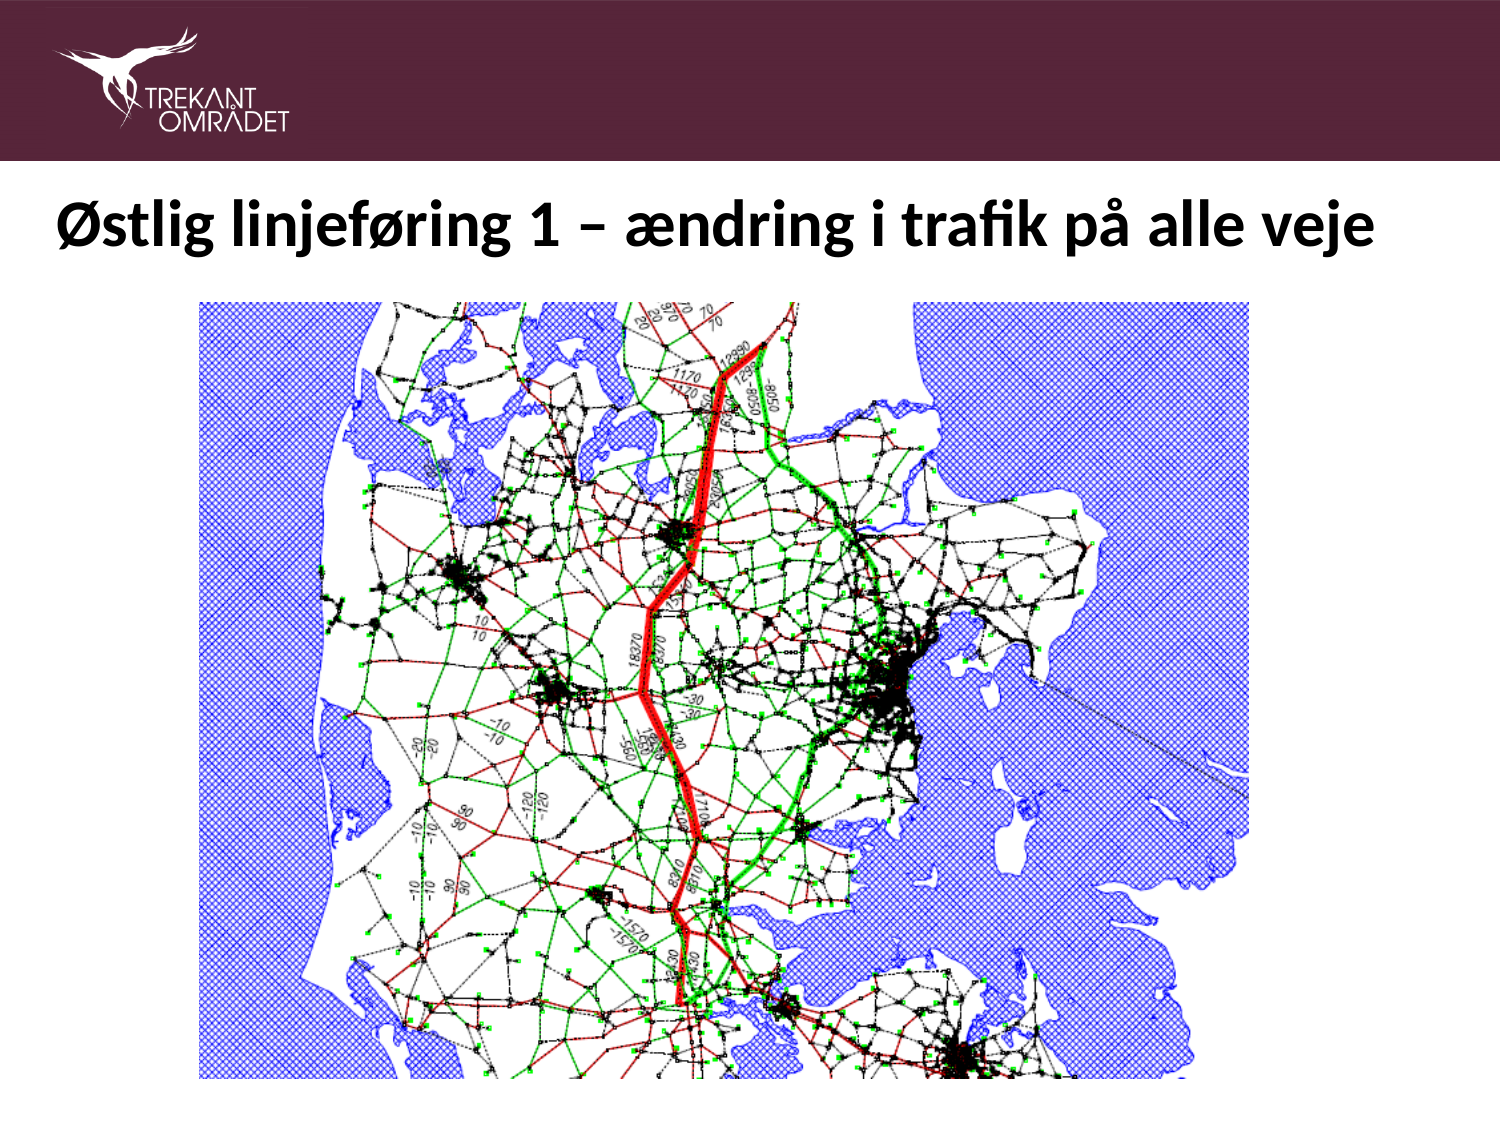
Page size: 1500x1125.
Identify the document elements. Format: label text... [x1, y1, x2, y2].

text_box Østlig linjeføring 1 – ændring i trafik på alle veje [41, 172, 1500, 268]
picture [0, 0, 1500, 162]
picture [199, 302, 1249, 1080]
title [0, 184, 1388, 278]
subtitle [0, 278, 1500, 1083]
